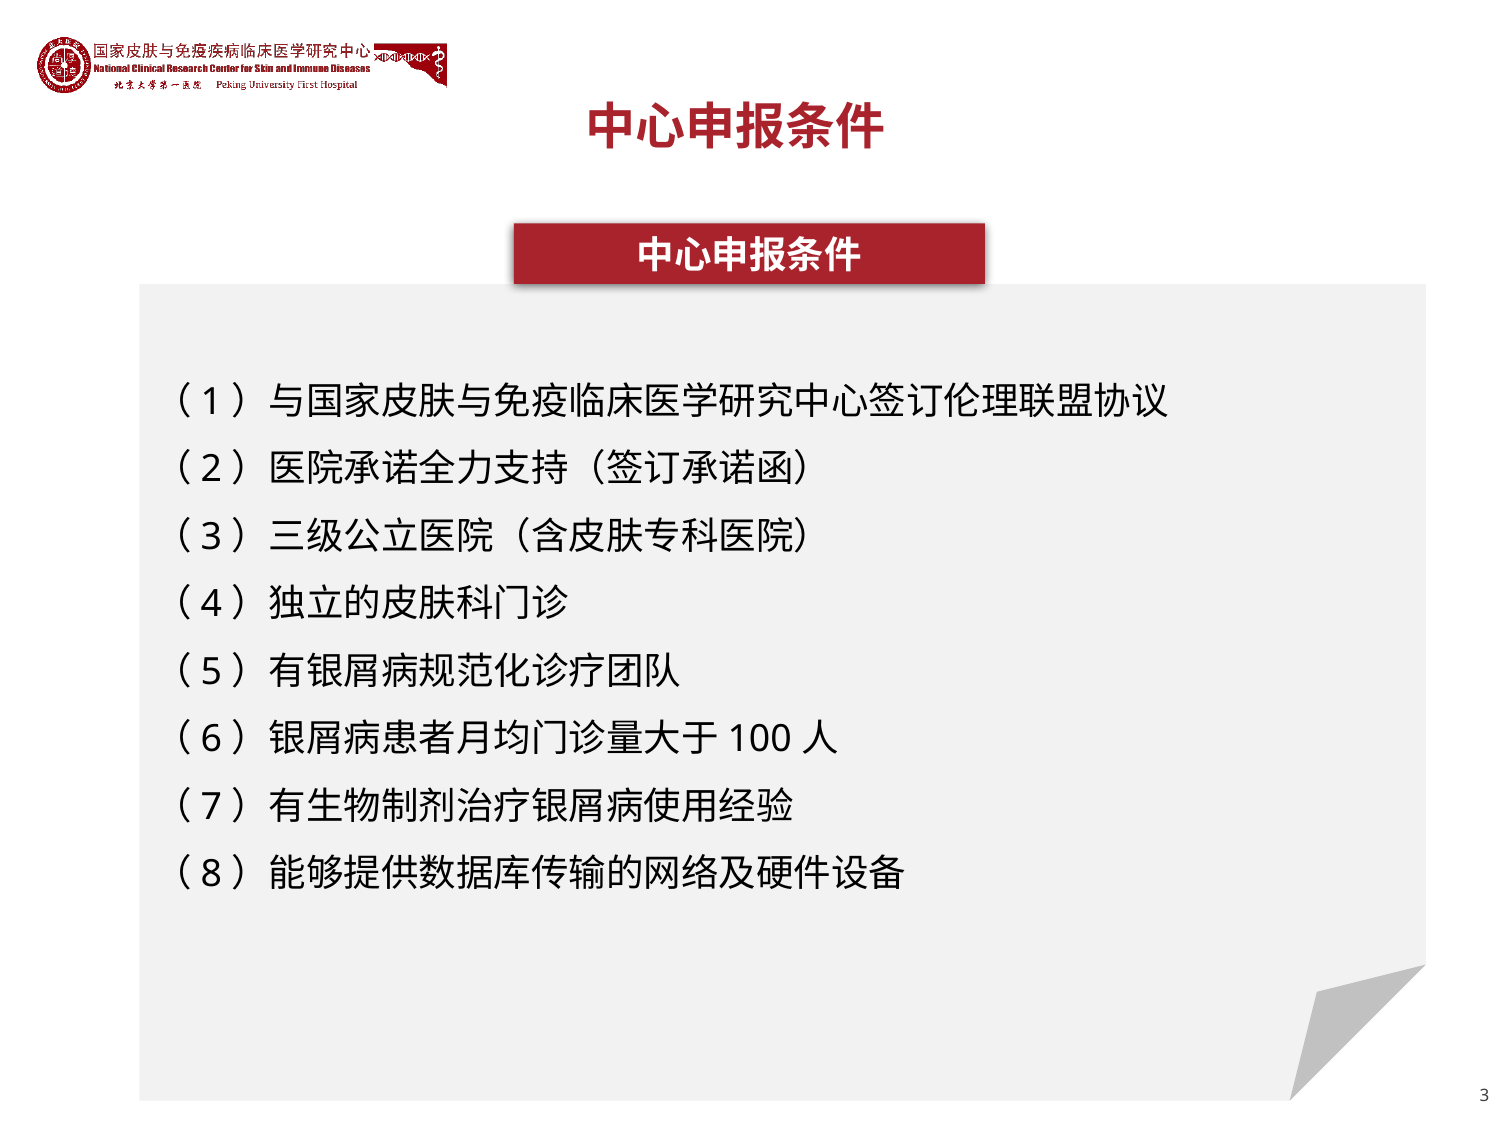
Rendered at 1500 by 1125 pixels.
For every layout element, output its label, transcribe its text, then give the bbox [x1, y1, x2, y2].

picture [37, 37, 447, 93]
text_box 中心申报条件 [14, 95, 1456, 178]
text_box [182, 254, 1477, 678]
text_box 中心申报条件 [513, 223, 985, 254]
text_box （1）与国家皮肤与免疫临床医学研究中心签订伦理联盟协议 （2）医院承诺全力支持（签订承诺函） （3）三级公立医院（含皮肤专科医院） （4）独立的皮肤科门诊 （5）有银屑病规范化诊疗团队 （6）银屑病患者月均门诊量大于100人 （7）有生物制剂治疗银屑病使用经验 （8）能够提供数据库传输的网络及硬件设备 [138, 283, 1430, 1102]
